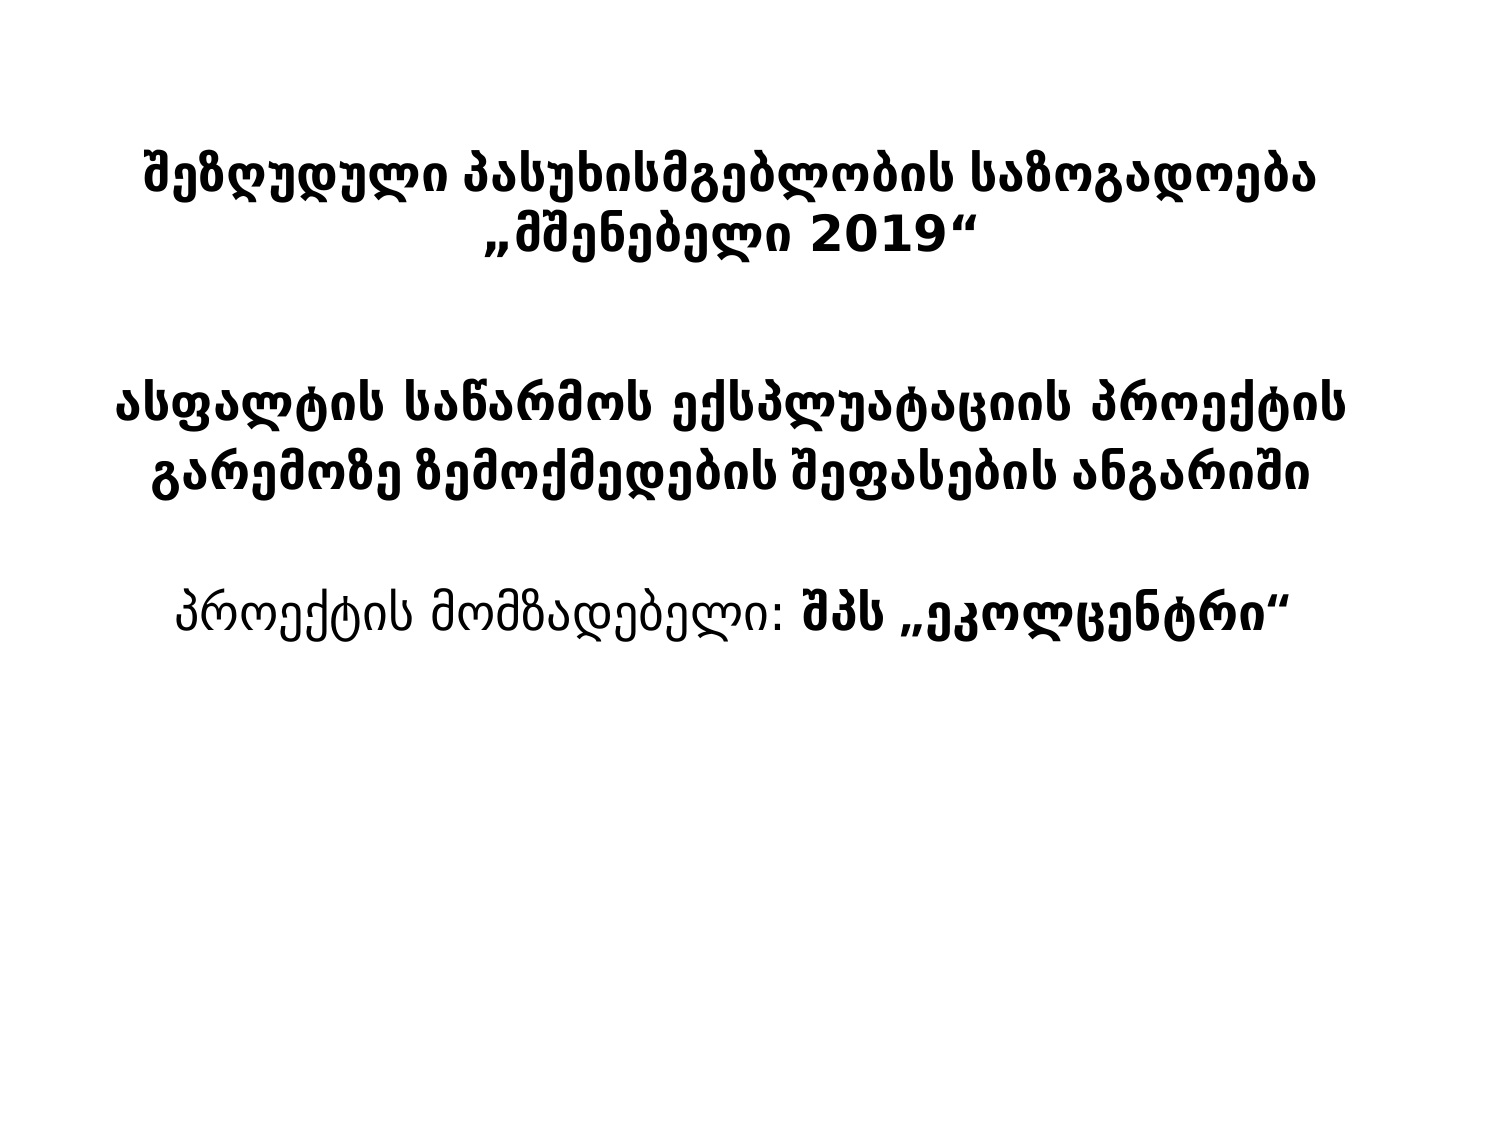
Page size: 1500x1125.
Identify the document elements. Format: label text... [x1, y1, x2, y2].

title შეზღუდული პასუხისმგებლობის საზოგადოება „მშენებელი 2019“ [87, 112, 1376, 350]
subtitle ასფალტის საწარმოს ექსპლუატაციის პროექტის გარემოზე ზემოქმედების შეფასების ანგარიში პროექტის მომზადებელი: შპს „ეკოლცენტრი“ [87, 362, 1376, 818]
